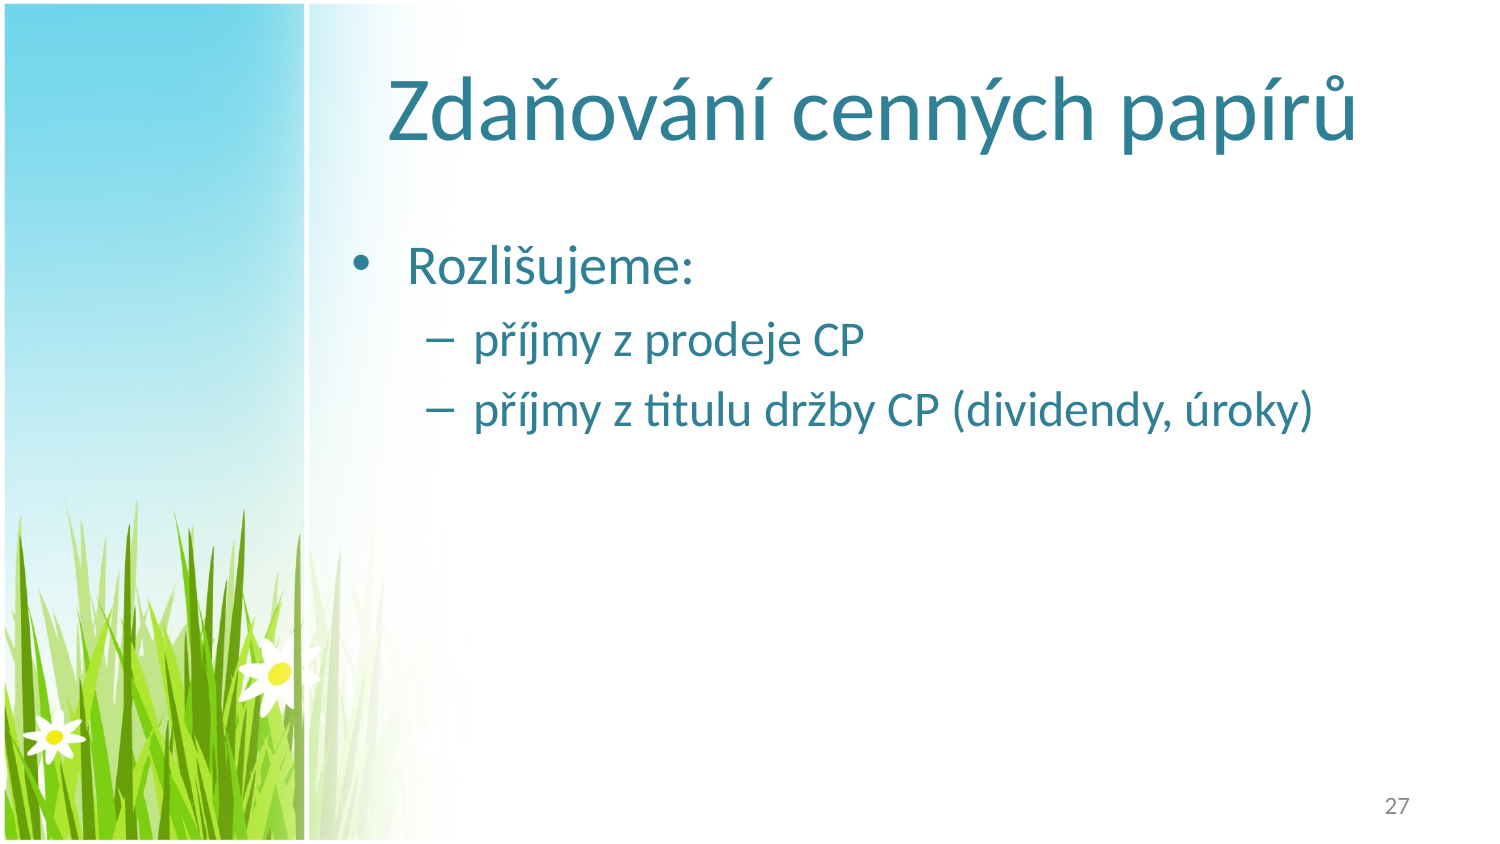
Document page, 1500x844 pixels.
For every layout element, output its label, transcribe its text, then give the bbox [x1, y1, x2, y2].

slide_number 27 [1074, 782, 1425, 828]
picture [0, 0, 1500, 844]
list Rozlišujeme: příjmy z prodeje CP příjmy z titulu držby CP (dividendy, úroky) [336, 221, 1447, 844]
title Zdaňování cenných papírů [371, 33, 1425, 175]
